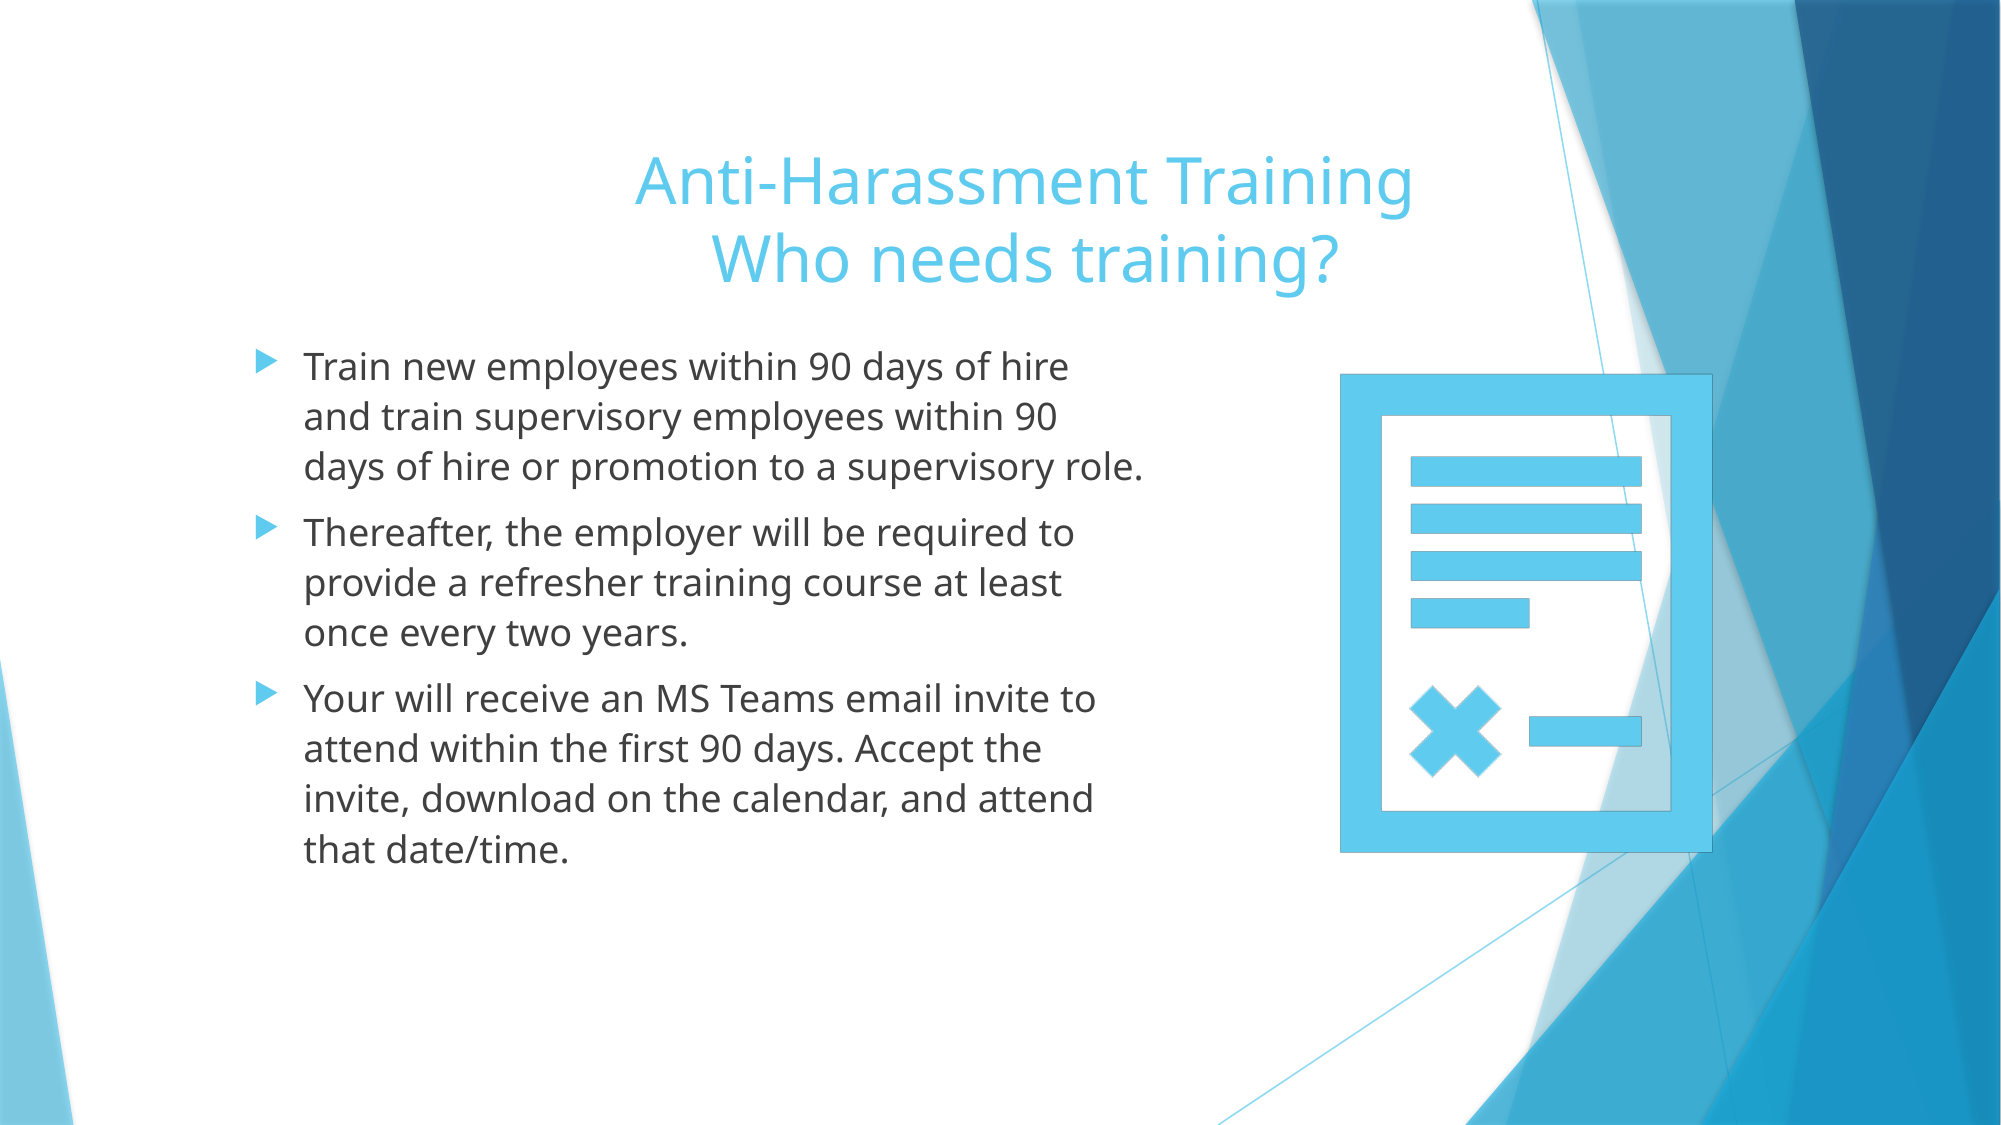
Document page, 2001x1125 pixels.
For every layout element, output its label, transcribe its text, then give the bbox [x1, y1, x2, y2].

list Train new employees within 90 days of hire and train supervisory employees within 90 days of hire or promotion to a supervisory role. Thereafter, the employer will be required to provide a refresher training course at least once every two years. Your will receive an MS Teams email invite to attend within the first 90 days. Accept the invite, download on the calendar, and attend that date/time. [238, 330, 1161, 897]
picture [1242, 330, 1810, 898]
title Anti-Harassment Training Who needs training? [238, 131, 1814, 305]
